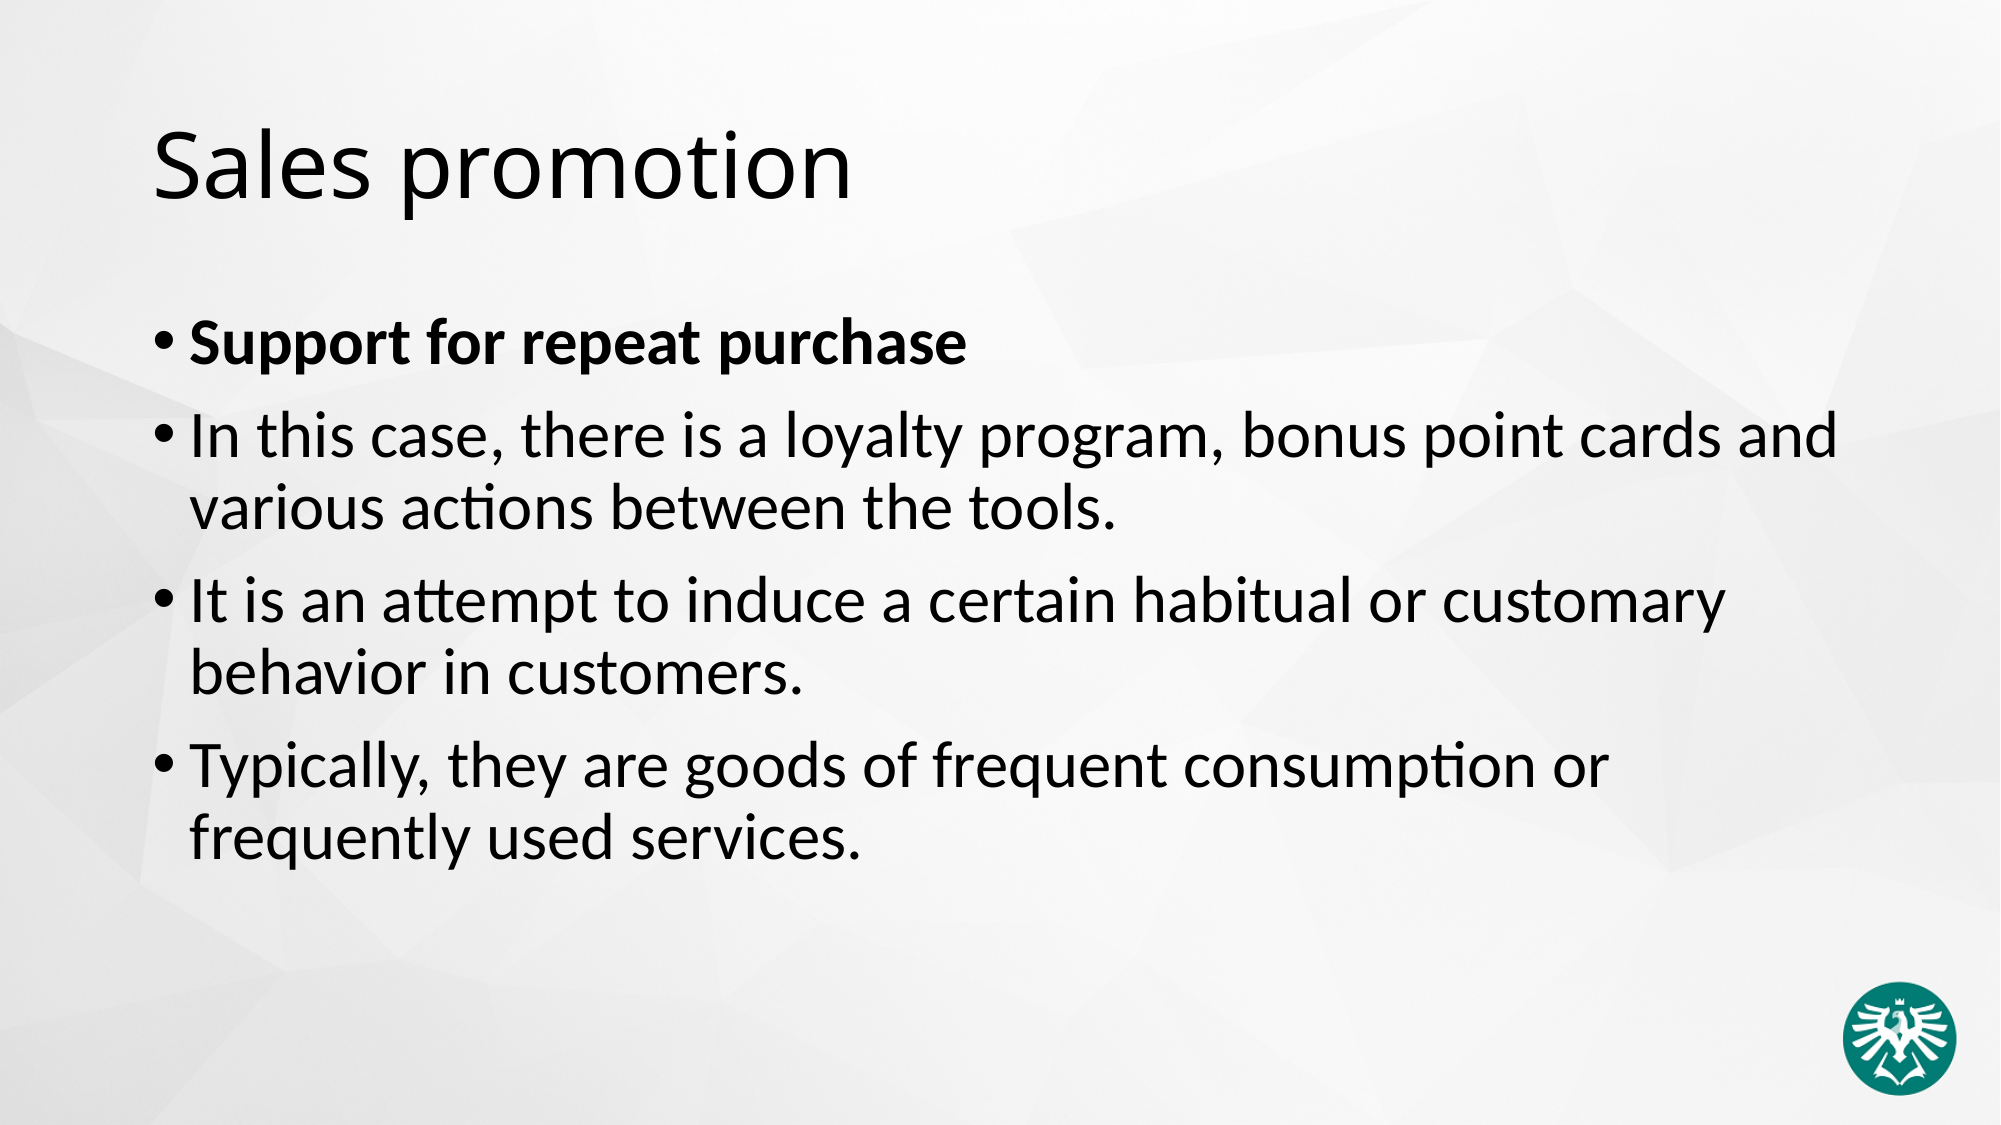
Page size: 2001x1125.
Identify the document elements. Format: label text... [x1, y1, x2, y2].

list Support for repeat purchase In this case, there is a loyalty program, bonus point cards and various actions between the tools. It is an attempt to induce a certain habitual or customary behavior in customers. Typically, they are goods of frequent consumption or frequently used services. [137, 299, 1863, 1014]
picture [0, 0, 2001, 1125]
title Sales promotion [137, 59, 1863, 278]
